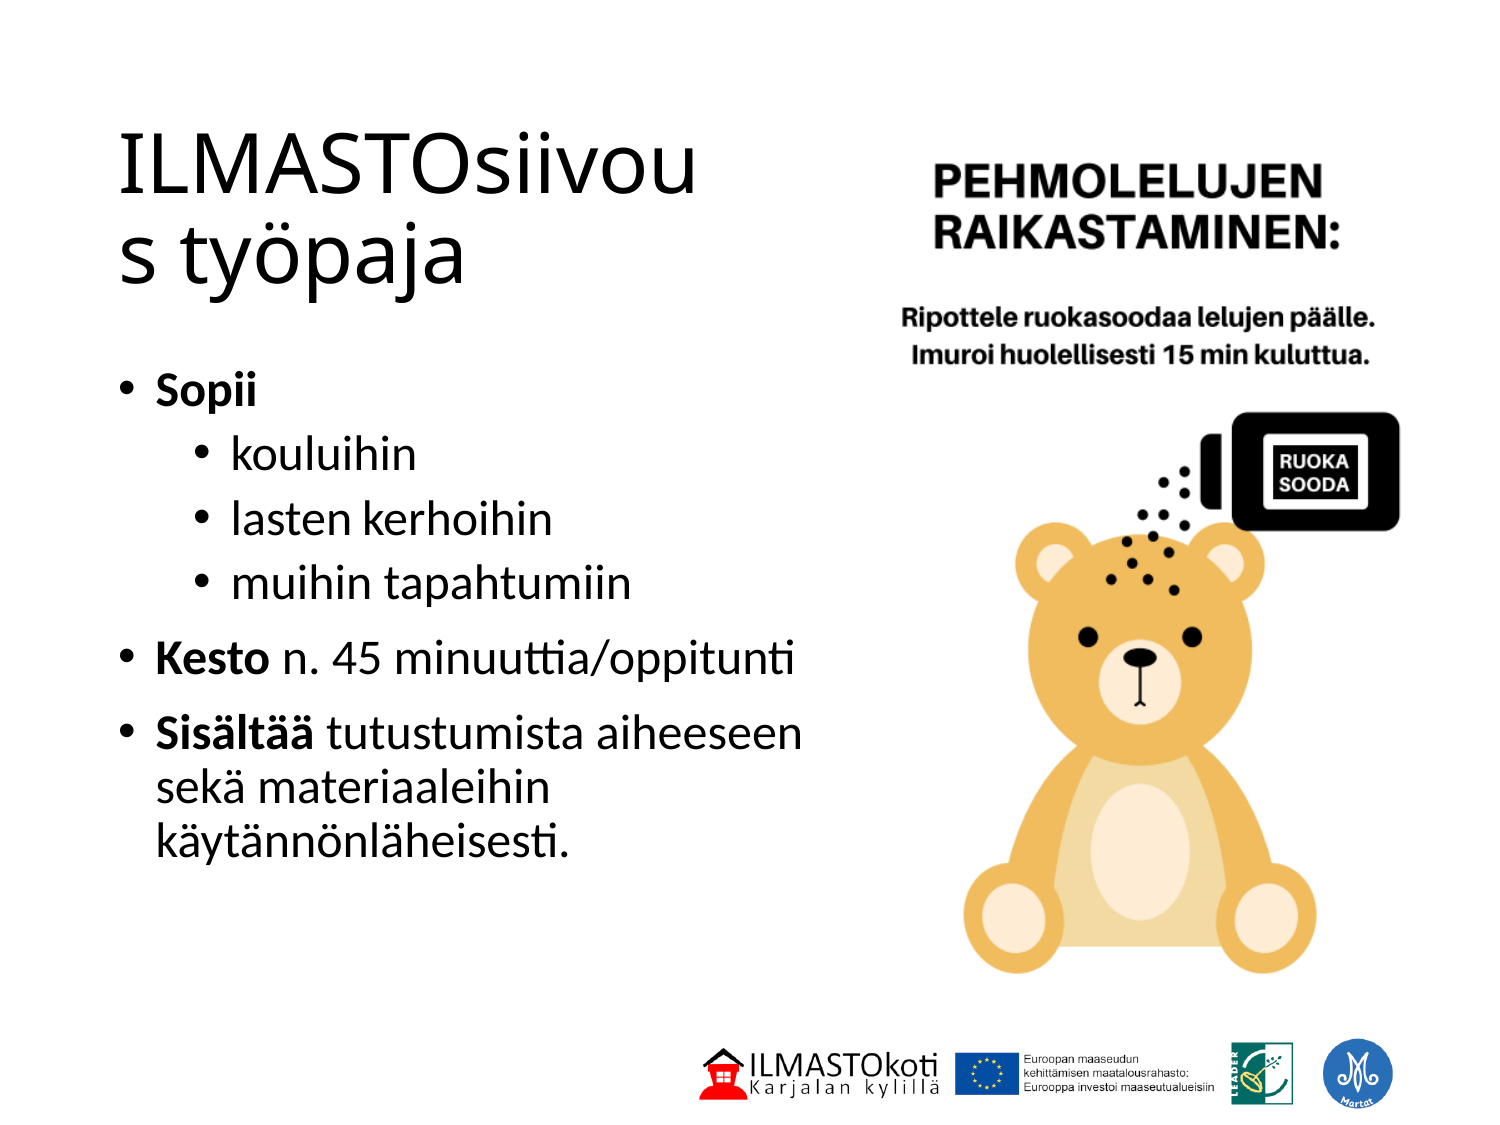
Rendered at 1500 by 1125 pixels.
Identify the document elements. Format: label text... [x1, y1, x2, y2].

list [830, 111, 1448, 990]
list Sopii kouluihin lasten kerhoihin muihin tapahtumiin Kesto n. 45 minuuttia/oppitunti Sisältää tutustumista aiheeseen sekä materiaaleihin käytännönläheisesti. [103, 355, 830, 990]
title ILMASTOsiivous työpaja [103, 63, 740, 355]
picture [679, 1029, 1421, 1116]
